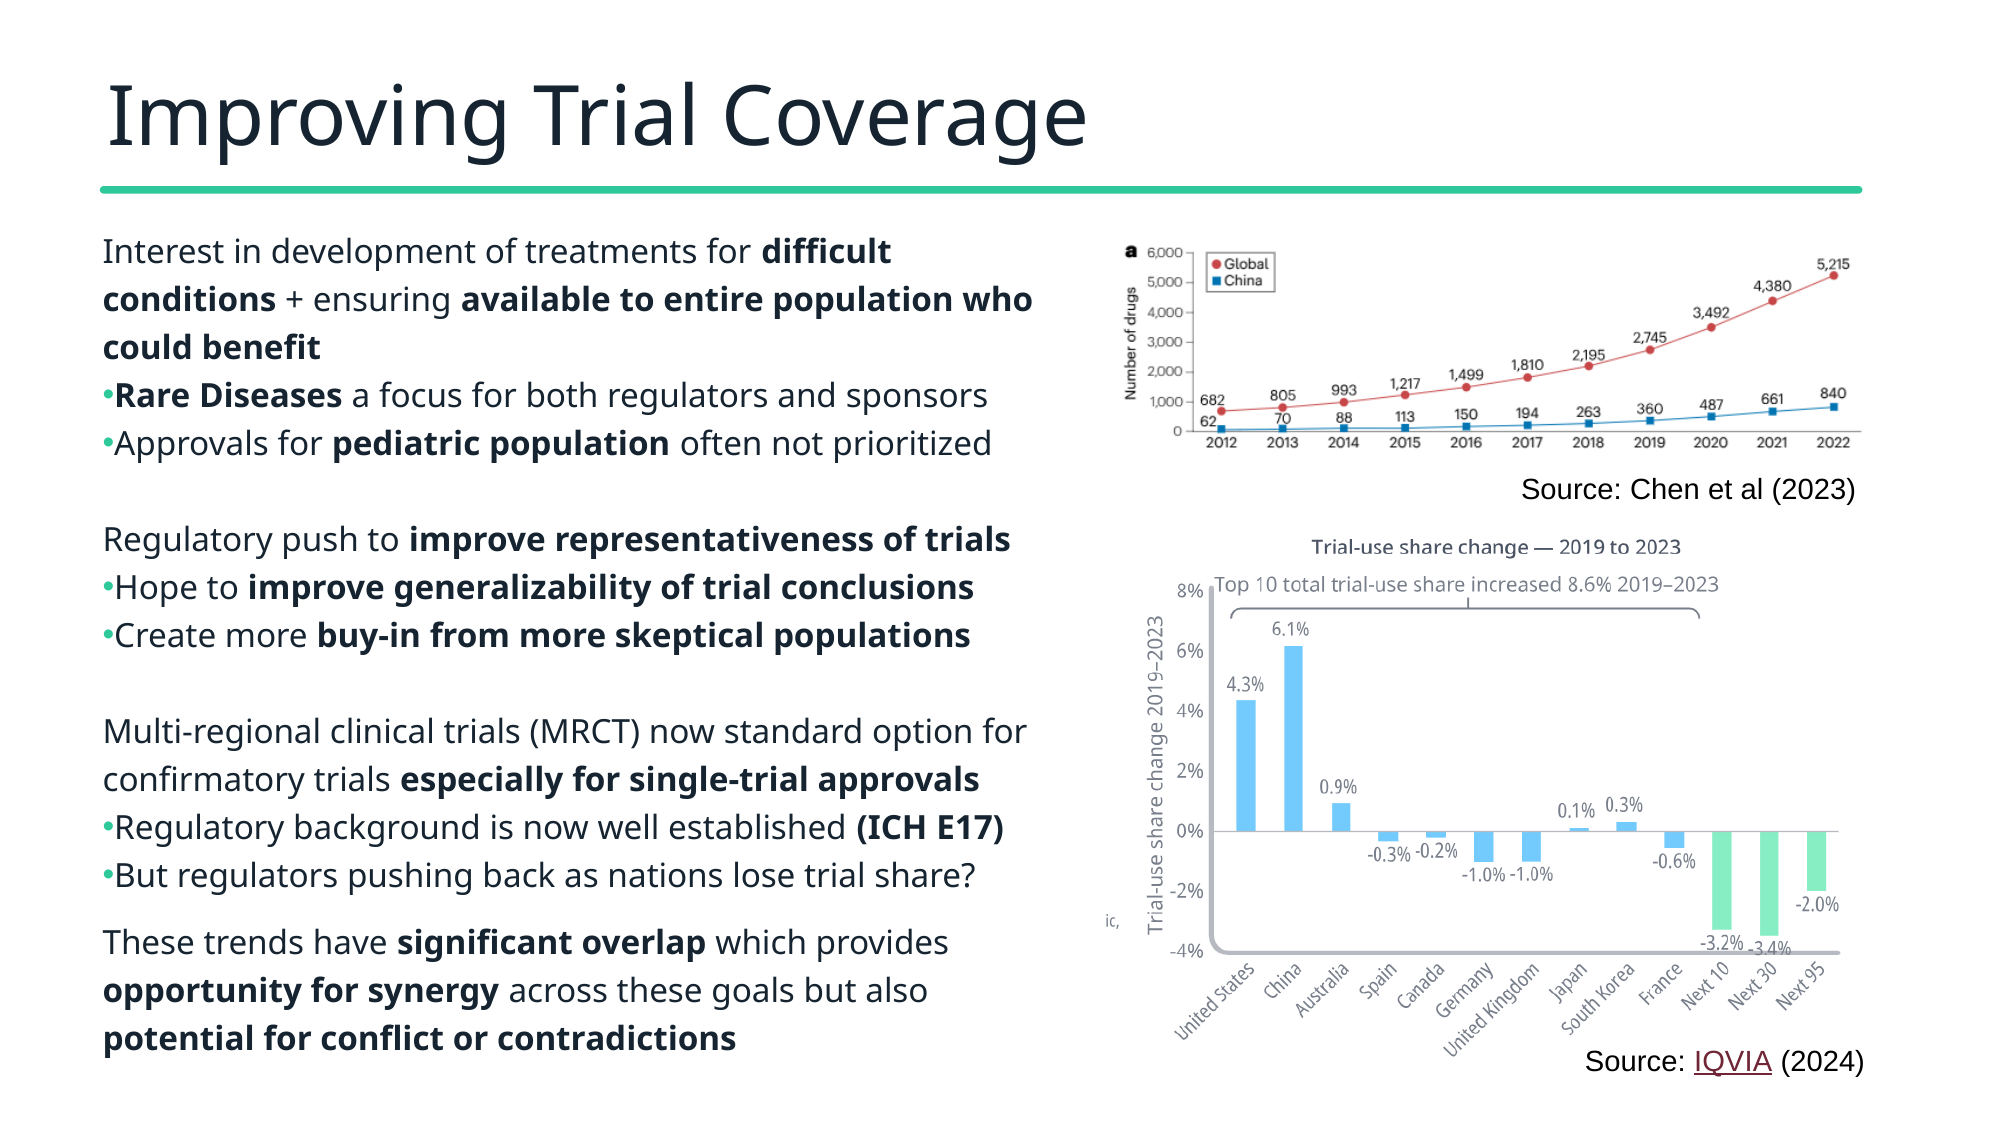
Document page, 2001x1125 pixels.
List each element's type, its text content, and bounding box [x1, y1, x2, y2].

list Interest in development of treatments for difficult conditions + ensuring available to entire population who could benefit Rare Diseases a focus for both regulators and sponsors Approvals for pediatric population often not prioritized Regulatory push to improve representativeness of trials Hope to improve generalizability of trial conclusions Create more buy-in from more skeptical populations Multi-regional clinical trials (MRCT) now standard option for confirmatory trials especially for single-trial approvals Regulatory background is now well established (ICH E17) But regulators pushing back as nations lose trial share? These trends have significant overlap which provides opportunity for synergy across these goals but also potential for conflict or contradictions [102, 222, 1070, 1035]
picture [1105, 222, 1883, 464]
picture [1105, 513, 1883, 1074]
title Improving Trial Coverage [102, 51, 1927, 168]
text_box Source: Chen et al (2023) [1506, 470, 1883, 513]
